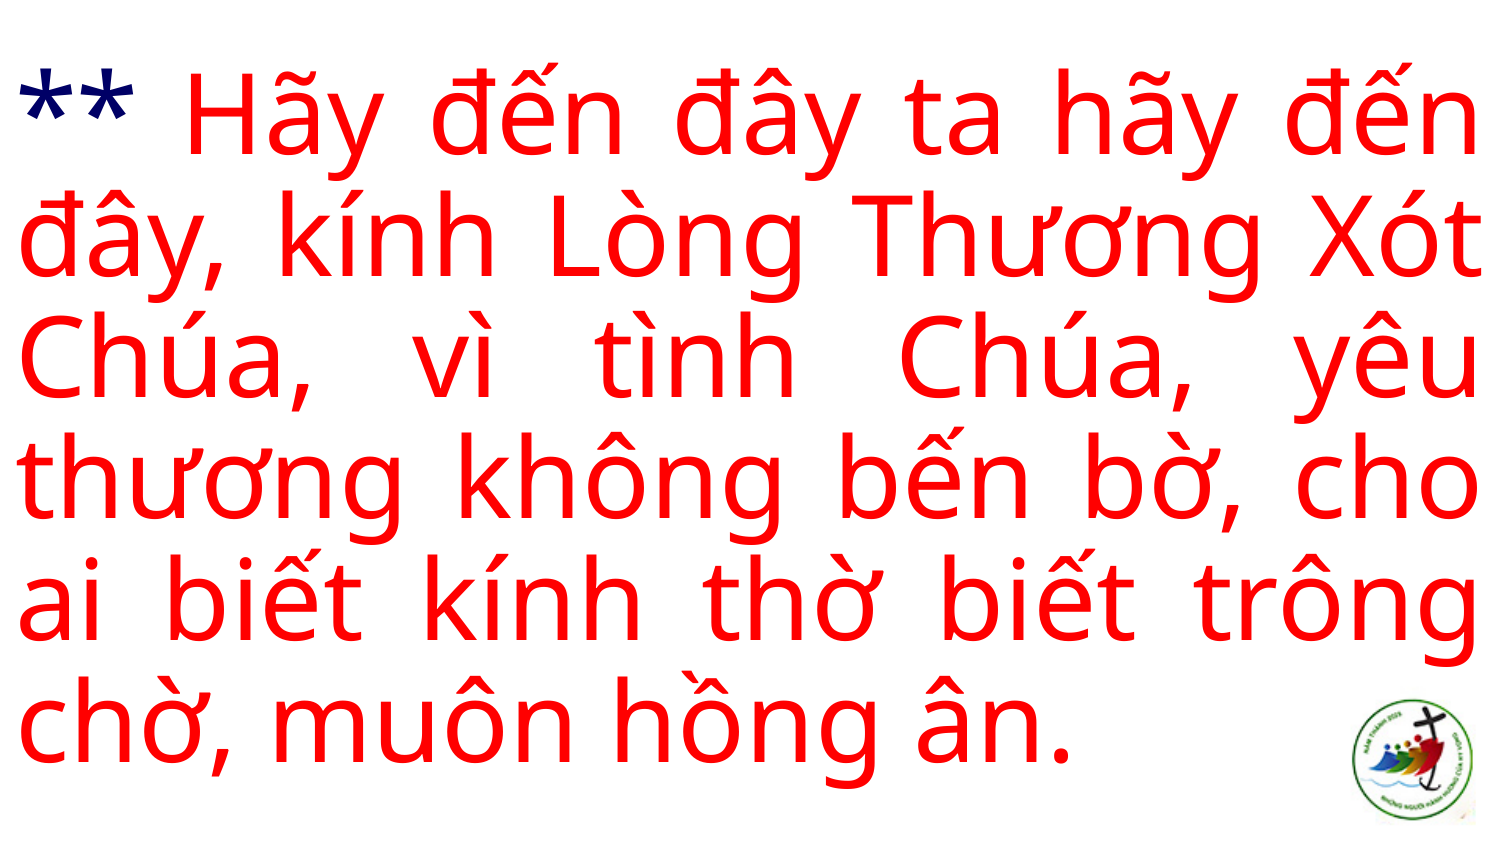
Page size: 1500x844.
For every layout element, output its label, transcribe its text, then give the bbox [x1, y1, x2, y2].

subtitle ** Hãy đến đây ta hãy đến đây, kính Lòng Thương Xót Chúa, vì tình Chúa, yêu thương không bến bờ, cho ai biết kính thờ biết trông chờ, muôn hồng ân. [0, 0, 1500, 844]
